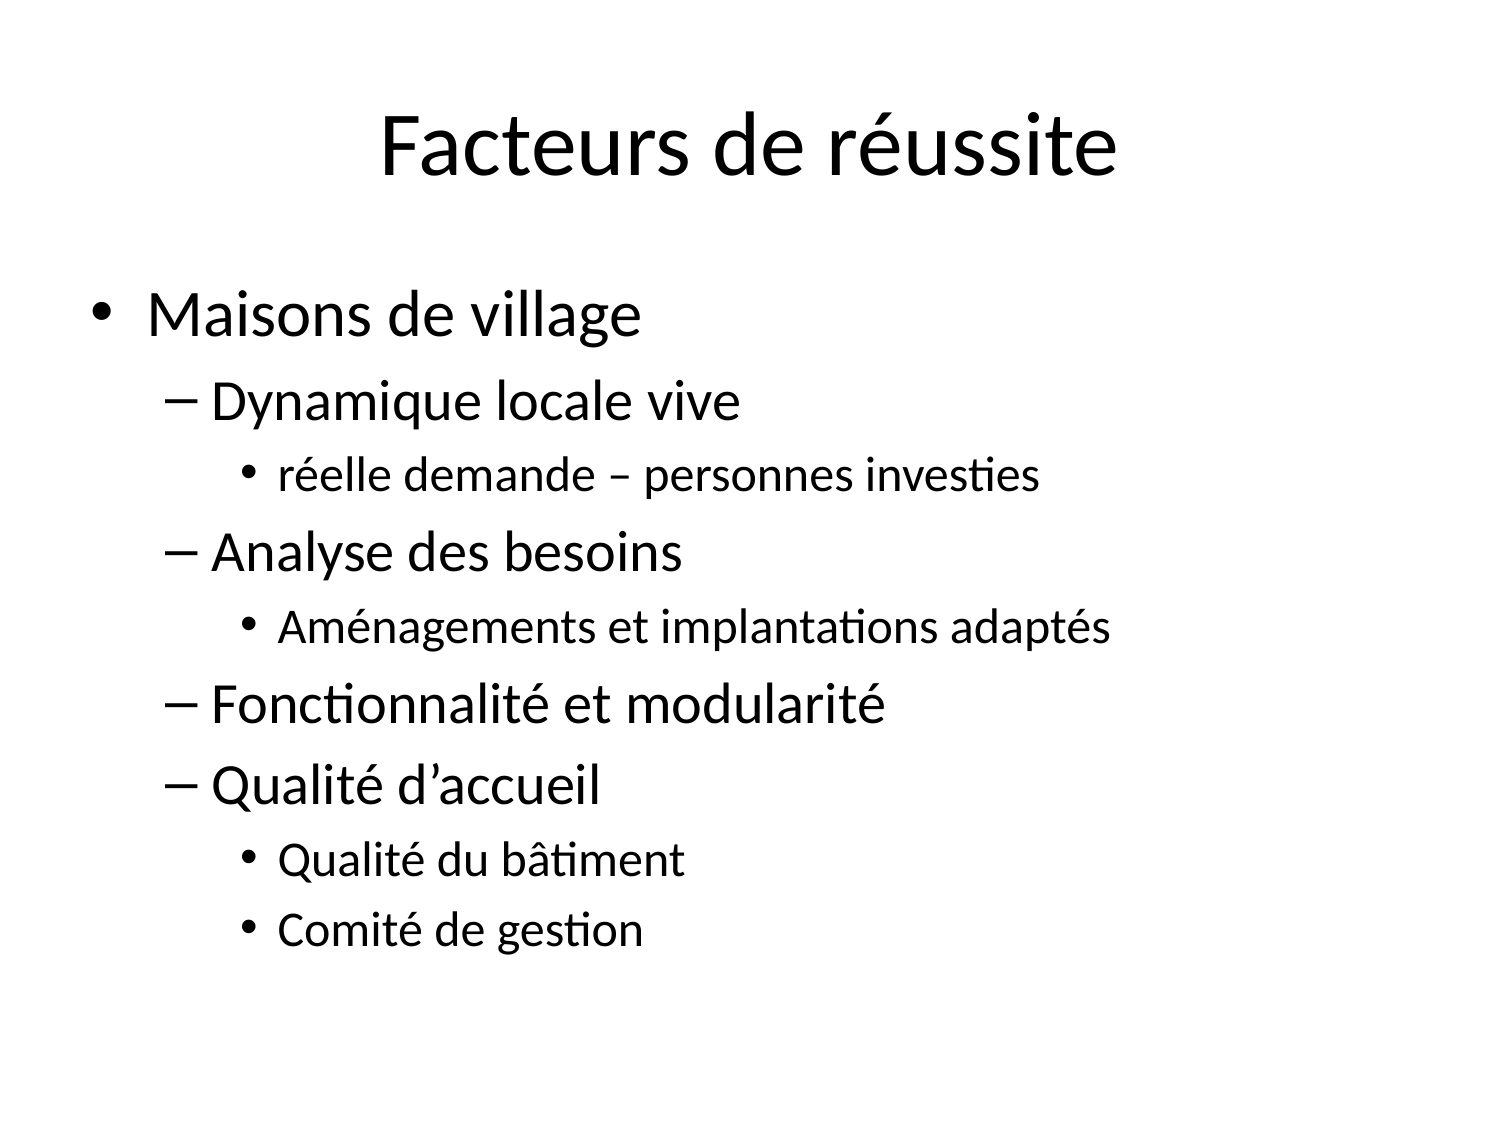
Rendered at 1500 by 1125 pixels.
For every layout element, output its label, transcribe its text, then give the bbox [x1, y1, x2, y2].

title Facteurs de réussite [75, 45, 1425, 233]
list Maisons de village Dynamique locale vive réelle demande – personnes investies Analyse des besoins Aménagements et implantations adaptés Fonctionnalité et modularité Qualité d’accueil Qualité du bâtiment Comité de gestion [75, 262, 1425, 1005]
